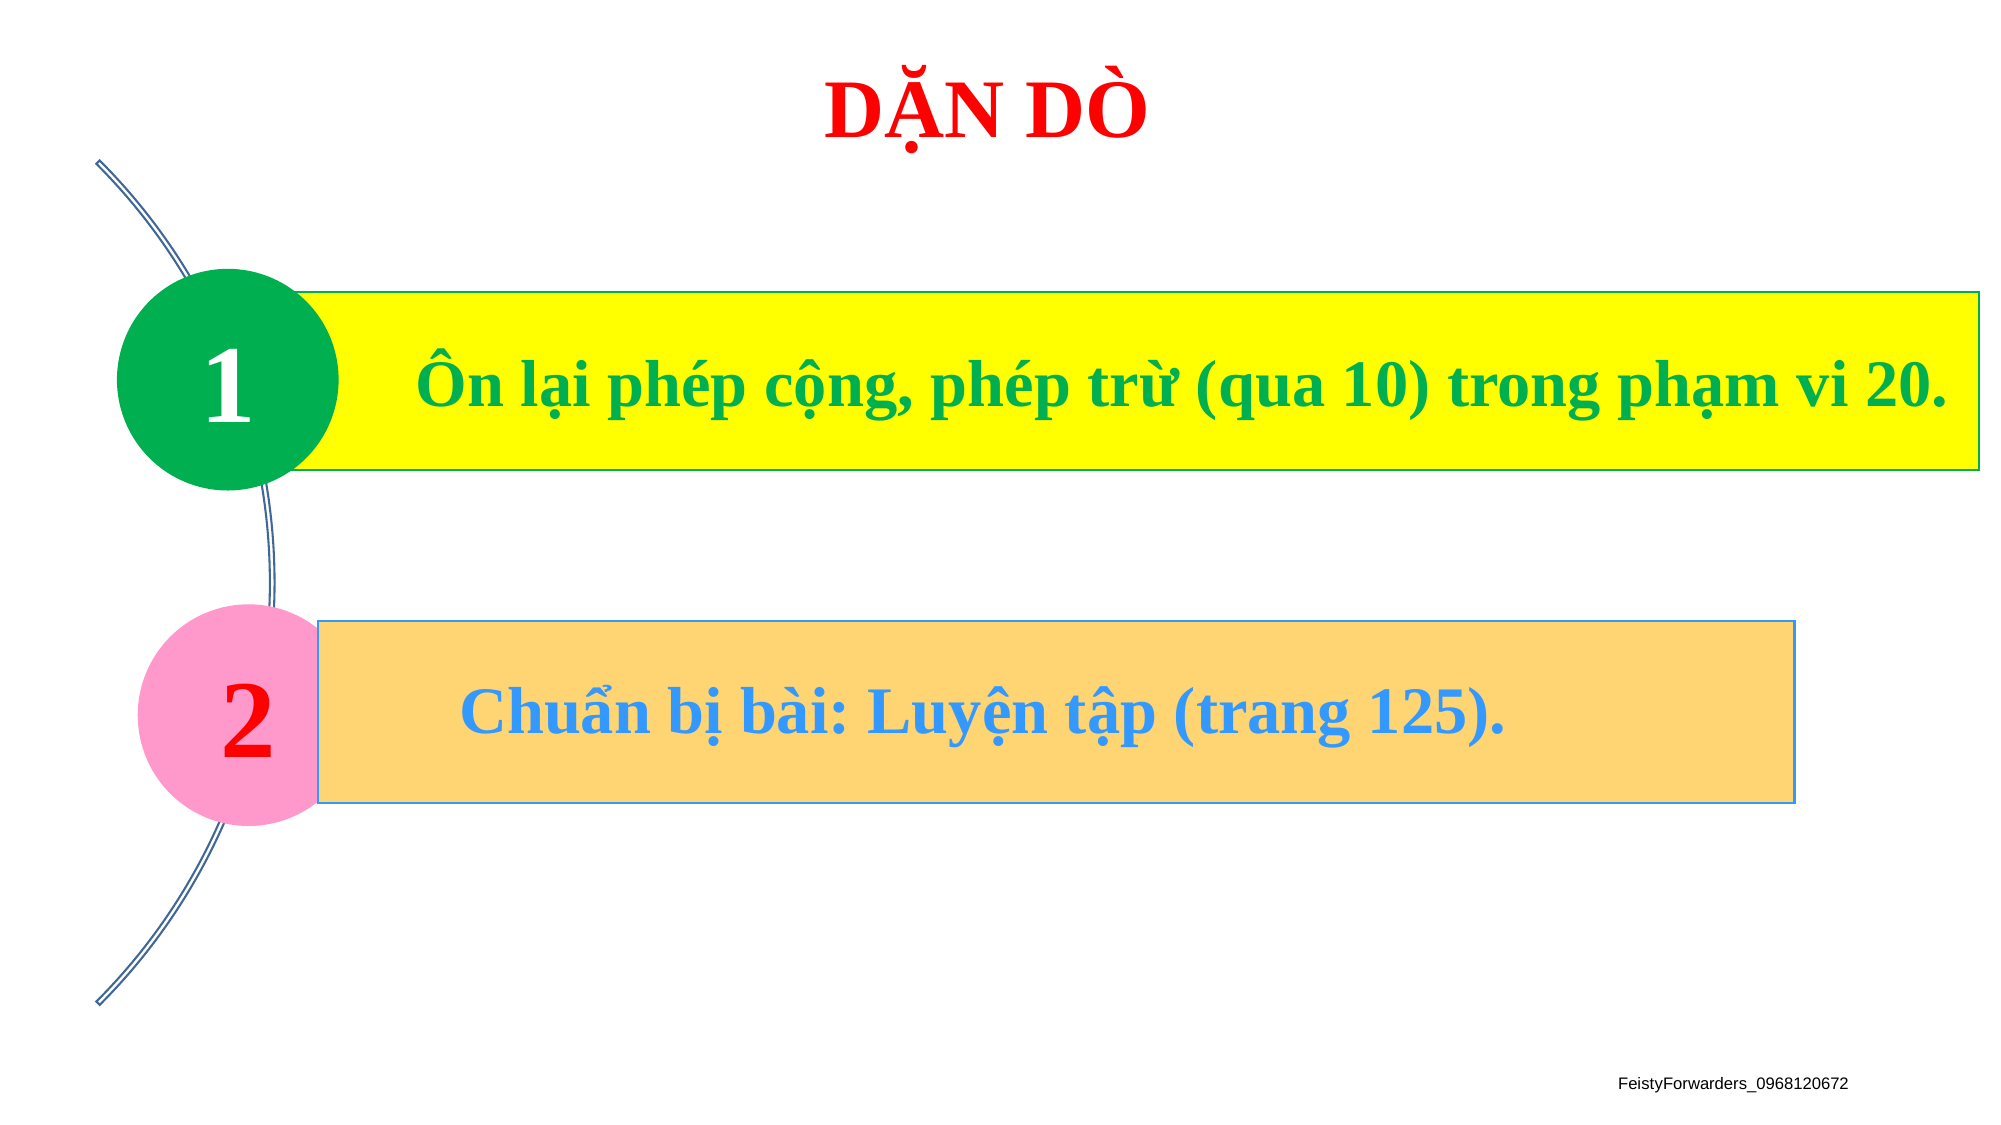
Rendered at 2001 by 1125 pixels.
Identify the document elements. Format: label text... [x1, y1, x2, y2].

text_box Chuẩn bị bài: Luyện tập (trang 125). [317, 620, 1796, 804]
text_box [94, 159, 190, 276]
text_box 2 [136, 603, 317, 828]
text_box [94, 823, 225, 1007]
text_box 1 [115, 267, 340, 492]
text_box [261, 485, 276, 606]
text_box DẶN DÒ [542, 47, 1433, 162]
text_box Ôn lại phép cộng, phép trừ (qua 10) trong phạm vi 20. [294, 291, 1980, 471]
